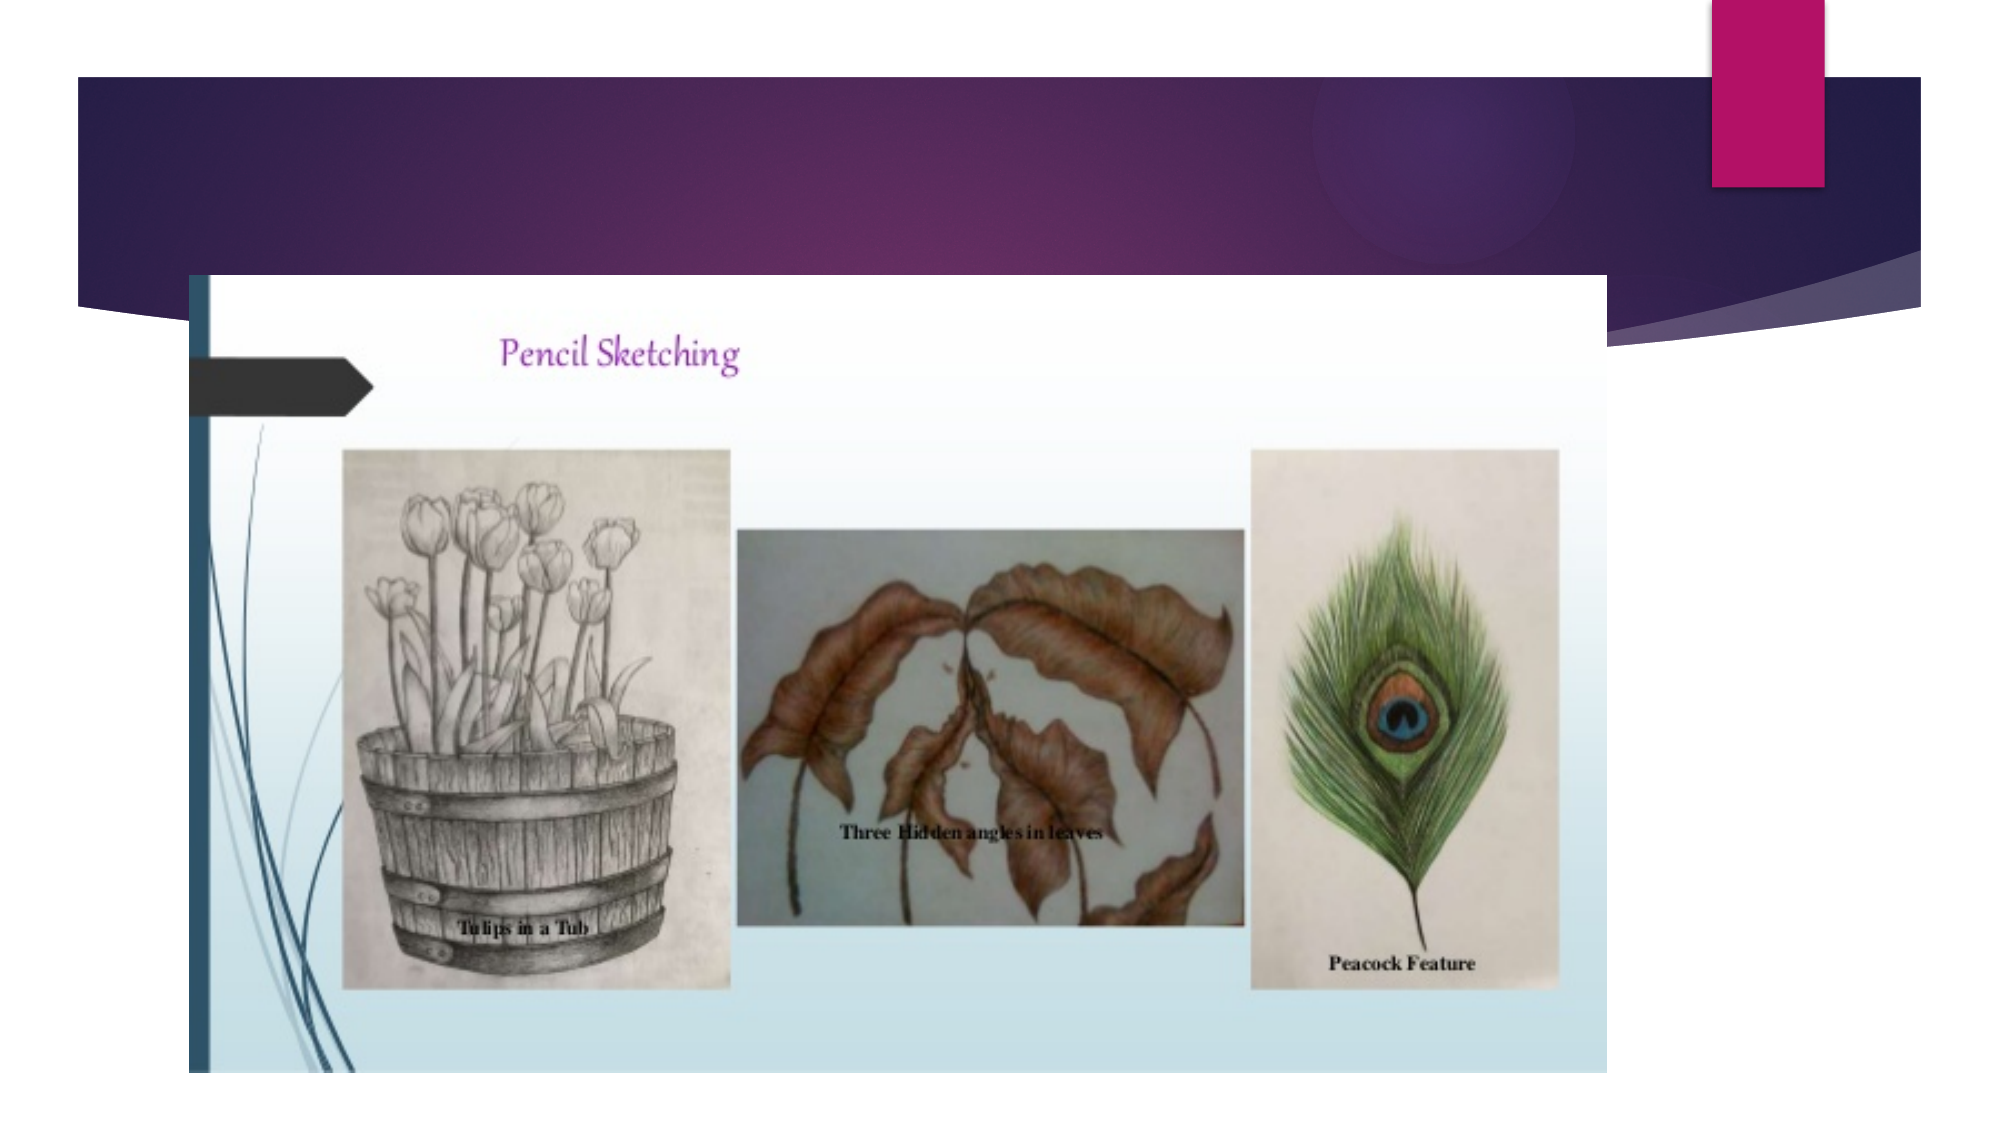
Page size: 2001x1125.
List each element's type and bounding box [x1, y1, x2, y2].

list [189, 275, 1607, 1074]
